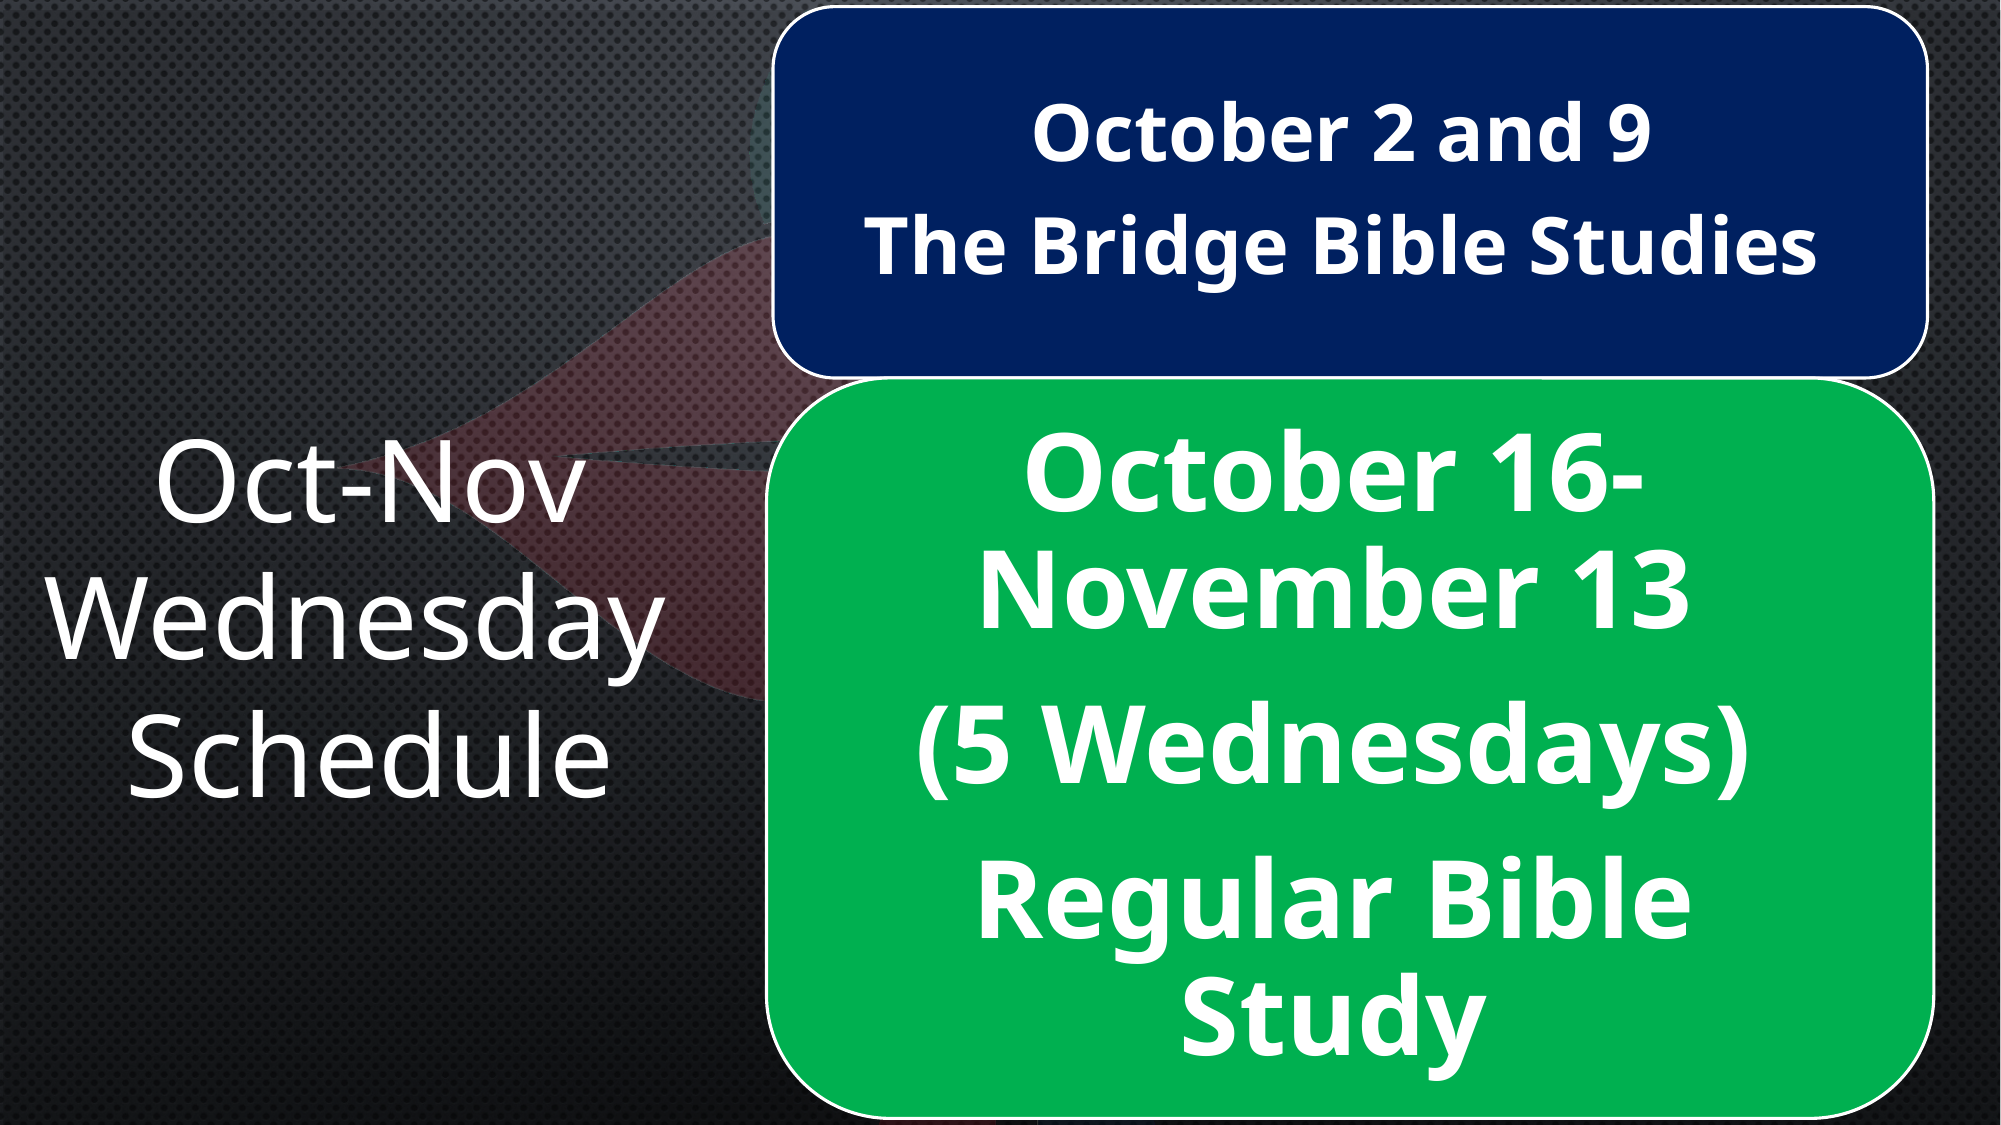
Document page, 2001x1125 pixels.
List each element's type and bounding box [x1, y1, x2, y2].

text_box [766, 377, 1935, 1119]
text_box [772, 6, 1928, 377]
picture [2, 10, 2000, 1125]
